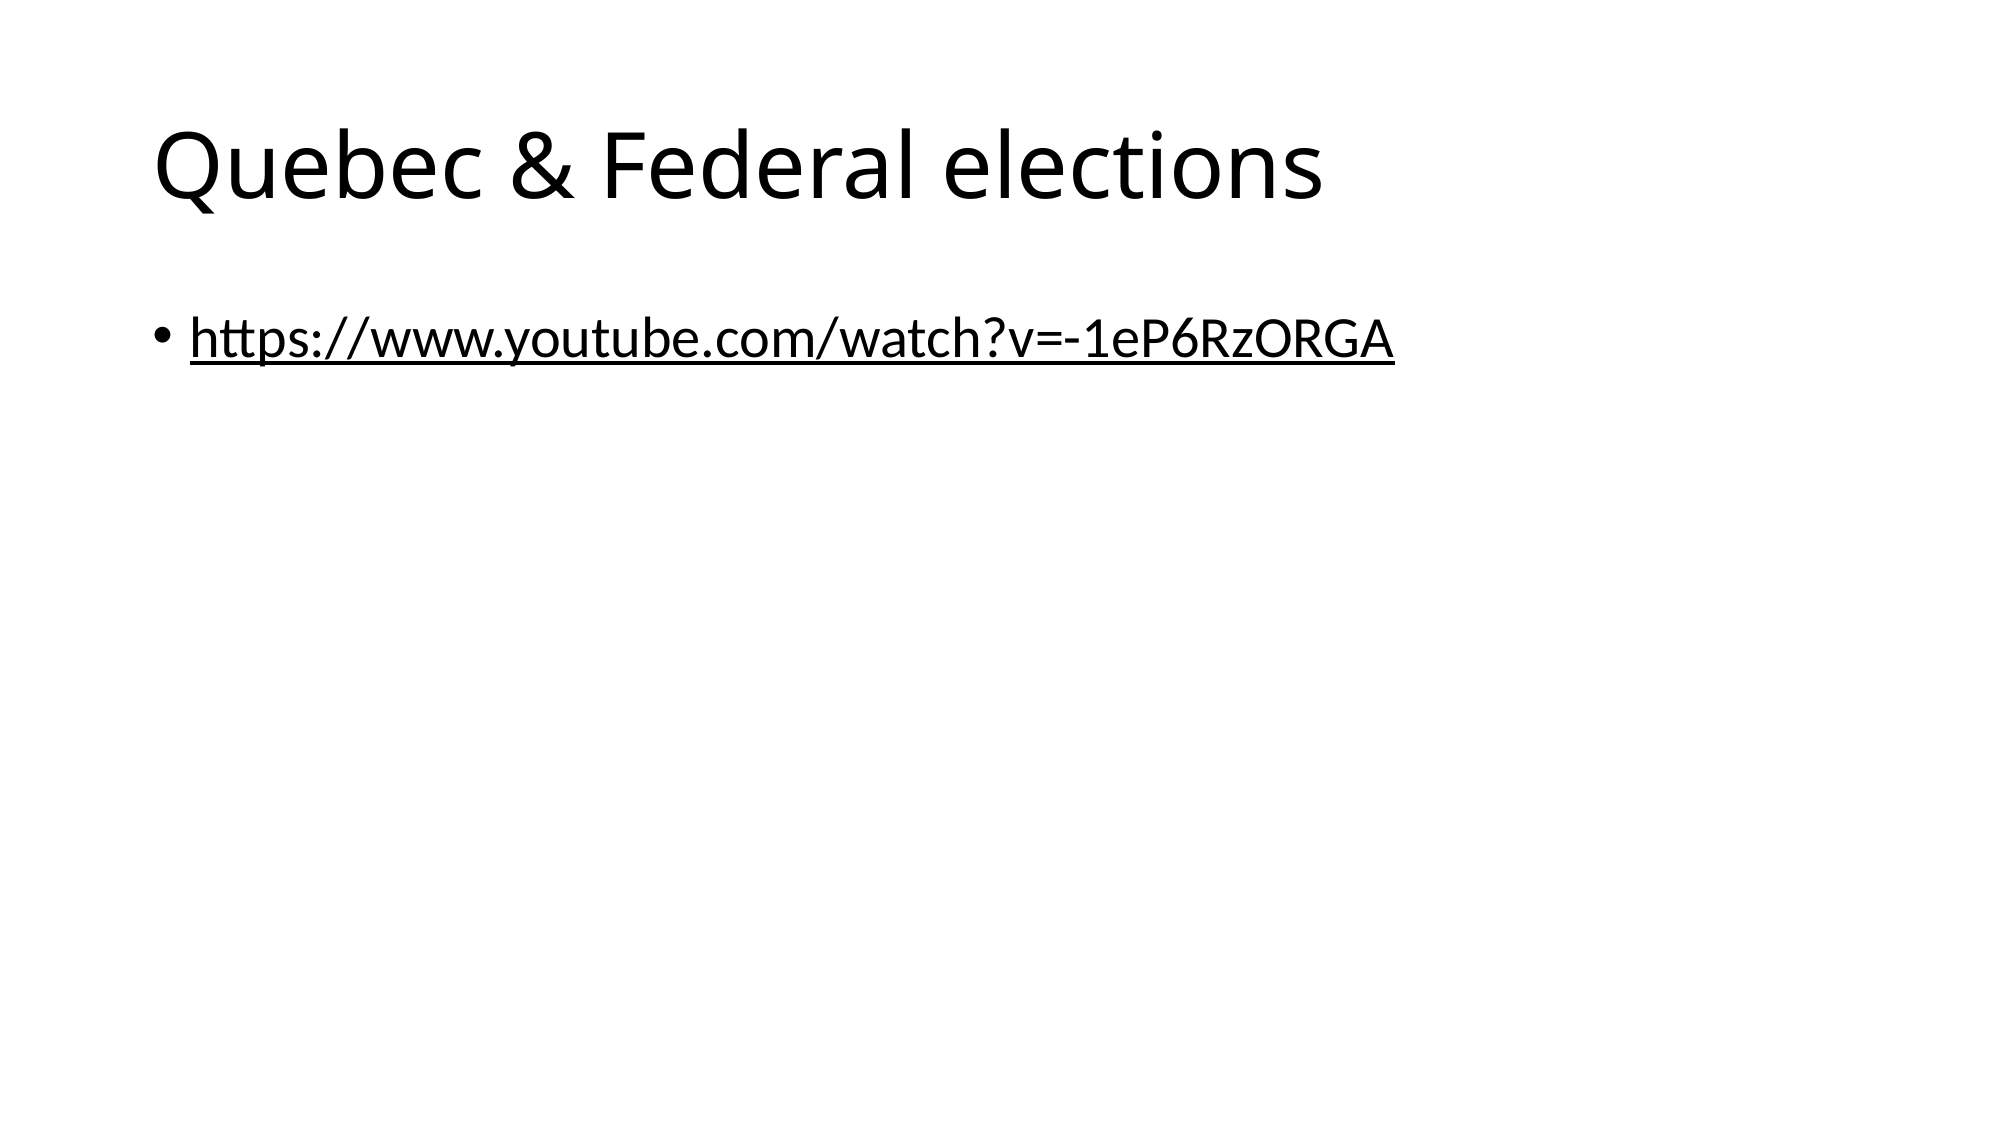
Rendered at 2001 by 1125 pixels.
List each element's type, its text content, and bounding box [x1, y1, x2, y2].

title Quebec & Federal elections [137, 59, 1863, 278]
list https://www.youtube.com/watch?v=-1eP6RzORGA [137, 299, 1863, 1014]
